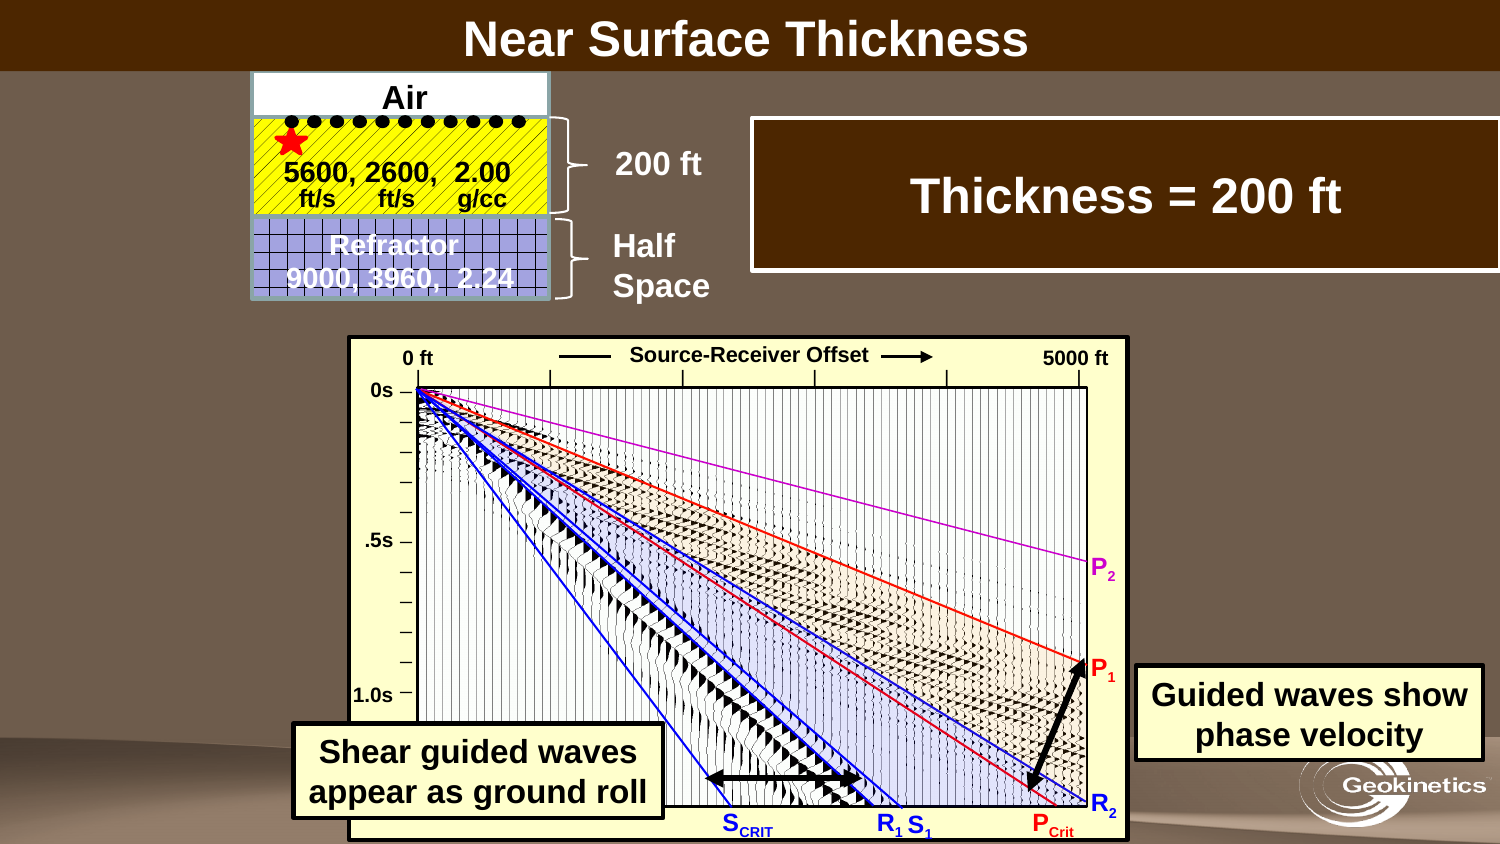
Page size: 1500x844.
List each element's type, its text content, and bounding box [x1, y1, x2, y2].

text_box [511, 115, 526, 129]
text_box [466, 115, 481, 129]
text_box [421, 123, 435, 129]
text_box [549, 116, 588, 214]
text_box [558, 332, 934, 376]
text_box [337, 360, 428, 656]
text_box [347, 829, 410, 842]
text_box 200 ft [602, 136, 715, 189]
text_box [441, 73, 551, 115]
text_box [1123, 335, 1130, 386]
picture [0, 737, 415, 844]
text_box [284, 115, 299, 129]
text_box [268, 145, 531, 304]
text_box [0, 0, 450, 73]
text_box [386, 336, 1125, 387]
text_box [1043, 0, 1500, 73]
text_box Half Space [599, 217, 724, 311]
text_box Thickness = 200 ft [841, 157, 1411, 231]
text_box [250, 115, 288, 214]
text_box [294, 115, 551, 214]
text_box [375, 123, 390, 129]
text_box [398, 123, 412, 129]
text_box [329, 115, 345, 129]
text_box [307, 115, 322, 129]
text_box Near Surface Thickness [450, 0, 1043, 73]
text_box [488, 115, 504, 129]
text_box [534, 214, 551, 301]
text_box [750, 116, 1500, 272]
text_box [288, 657, 1486, 820]
text_box Air [368, 73, 441, 123]
picture [1132, 726, 1500, 844]
text_box [555, 218, 589, 300]
text_box [352, 115, 367, 129]
text_box [347, 335, 387, 359]
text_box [417, 389, 903, 656]
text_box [415, 829, 1132, 844]
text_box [901, 388, 1132, 656]
text_box [250, 214, 263, 301]
text_box [250, 73, 368, 115]
text_box [274, 128, 309, 144]
text_box [443, 115, 458, 129]
